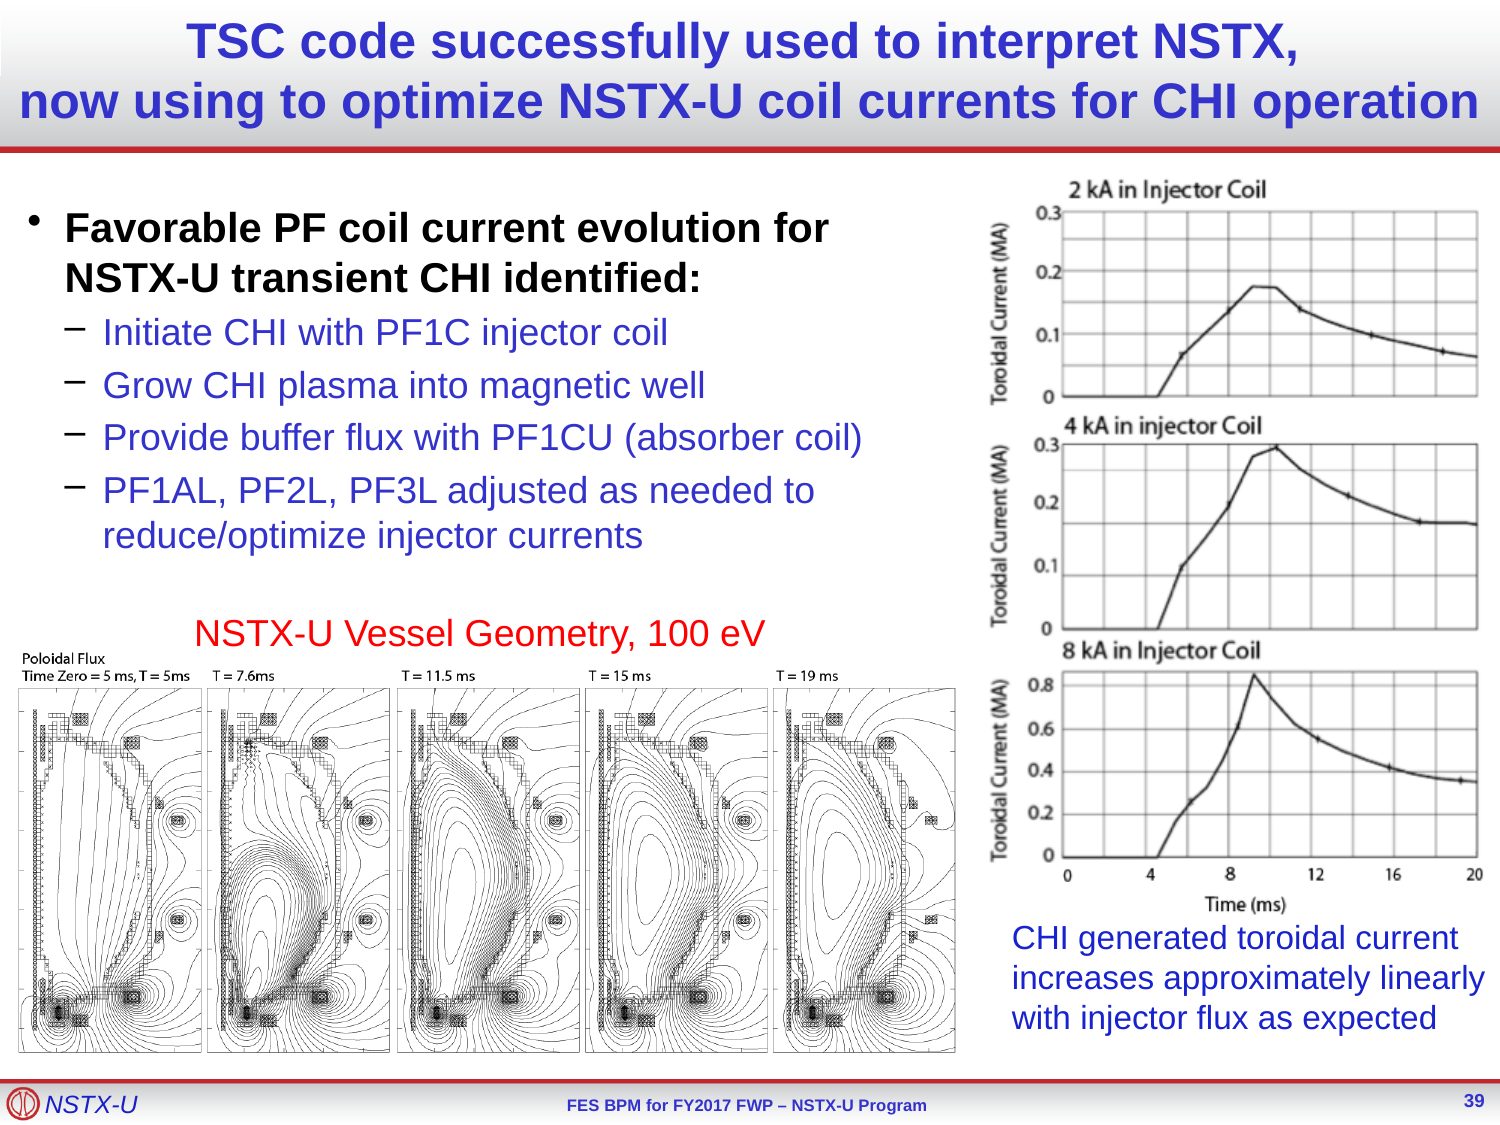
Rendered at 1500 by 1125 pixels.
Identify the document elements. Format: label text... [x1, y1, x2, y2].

picture [12, 649, 960, 1059]
text_box NSTX-U Vessel Geometry, 100 eV [179, 601, 782, 648]
picture [0, 1079, 1500, 1125]
text_box CHI generated toroidal current increases approximately linearly with injector flux as expected [997, 908, 1500, 1044]
title TSC code successfully used to interpret NSTX, now using to optimize NSTX-U coil currents for CHI operation [0, 0, 1500, 138]
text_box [985, 174, 1488, 918]
text_box Favorable PF coil current evolution for NSTX-U transient CHI identified: Initiate CHI with PF1C injector coil Grow CHI plasma into magnetic well Provide buffer flux with PF1CU (absorber coil) PF1AL, PF2L, PF3L adjusted as needed to reduce/optimize injector currents [12, 193, 913, 575]
slide_number 39 [1374, 1087, 1500, 1113]
